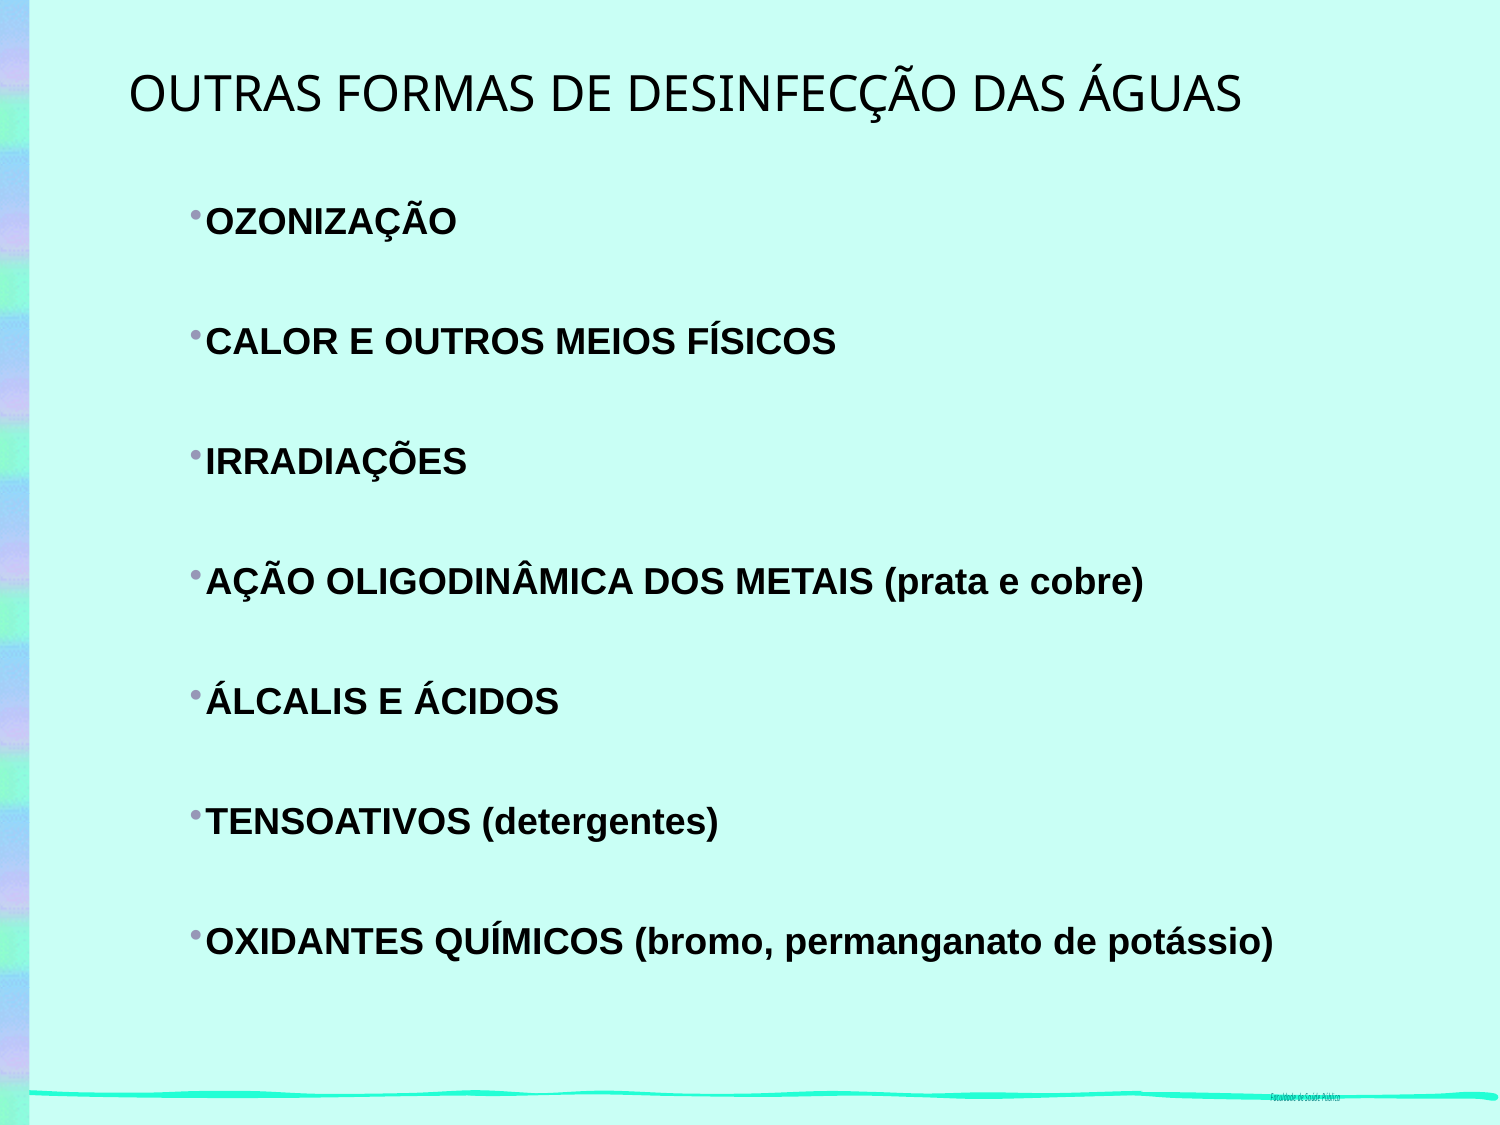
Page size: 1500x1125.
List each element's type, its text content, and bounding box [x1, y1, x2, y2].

picture [0, 0, 30, 1125]
text_box OUTRAS FORMAS DE DESINFECÇÃO DAS ÁGUAS OZONIZAÇÃO CALOR E OUTROS MEIOS FÍSICOS IRRADIAÇÕES AÇÃO OLIGODINÂMICA DOS METAIS (prata e cobre) ÁLCALIS E ÁCIDOS TENSOATIVOS (detergentes) OXIDANTES QUÍMICOS (bromo, permanganato de potássio) [50, 30, 1450, 970]
